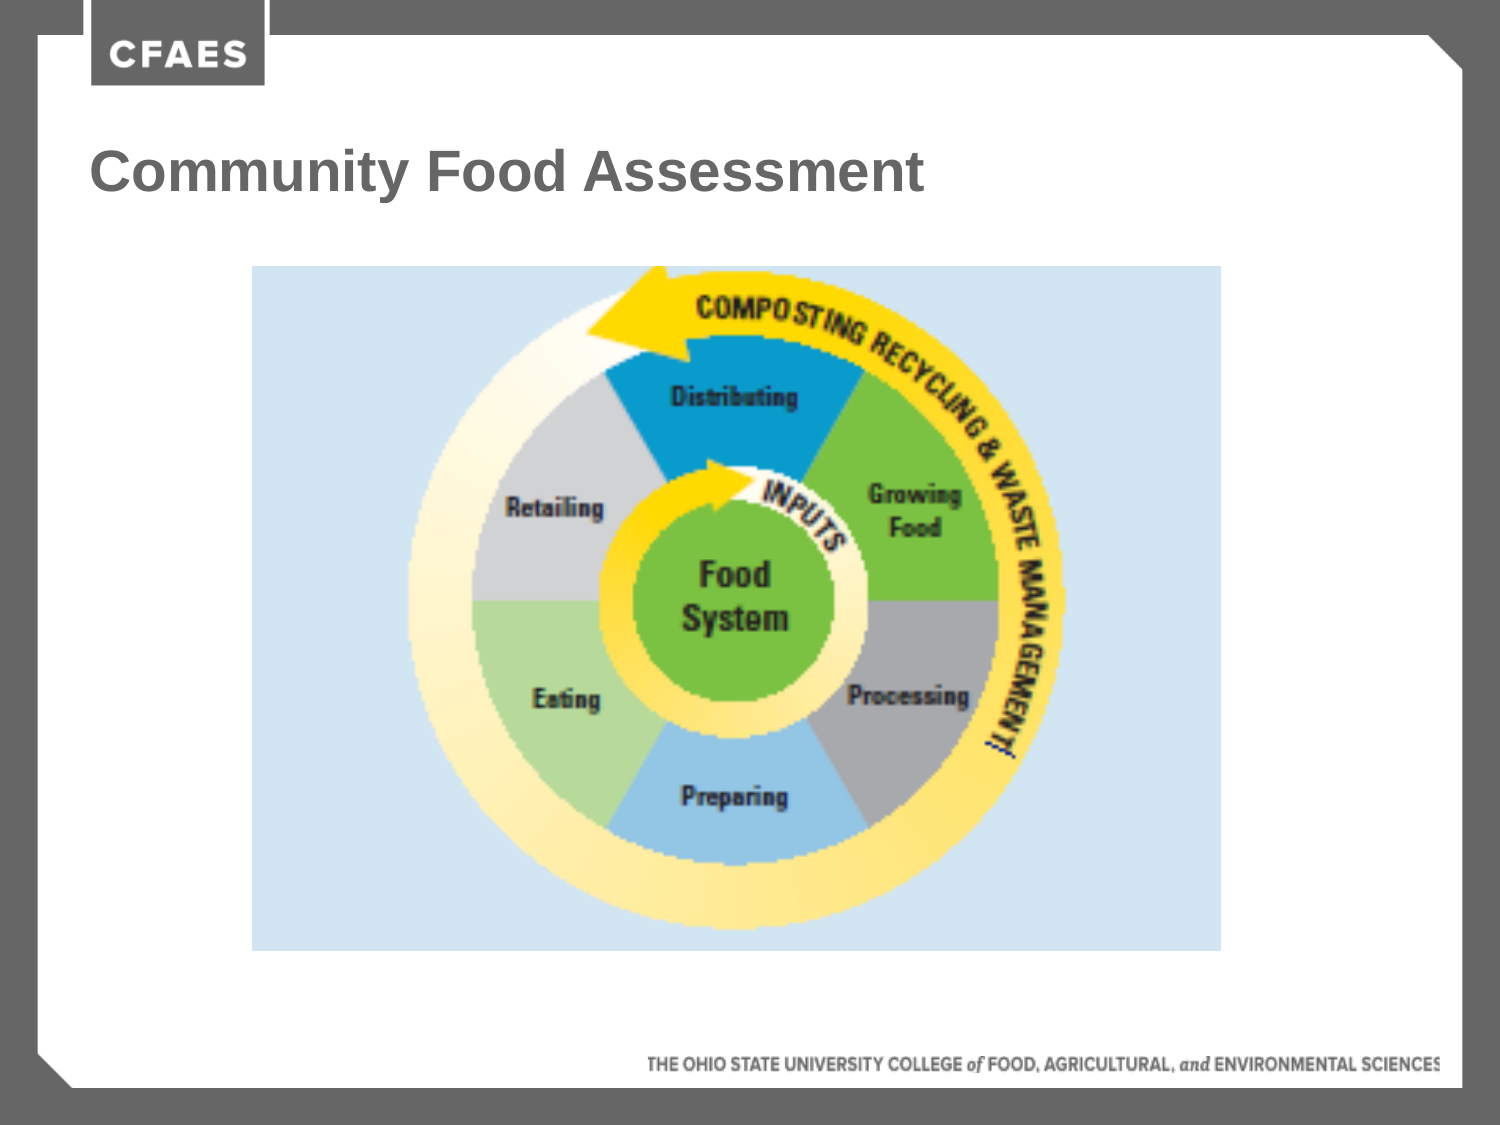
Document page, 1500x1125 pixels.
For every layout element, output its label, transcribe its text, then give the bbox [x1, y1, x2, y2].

title Community Food Assessment [89, 133, 1384, 220]
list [252, 266, 1222, 951]
